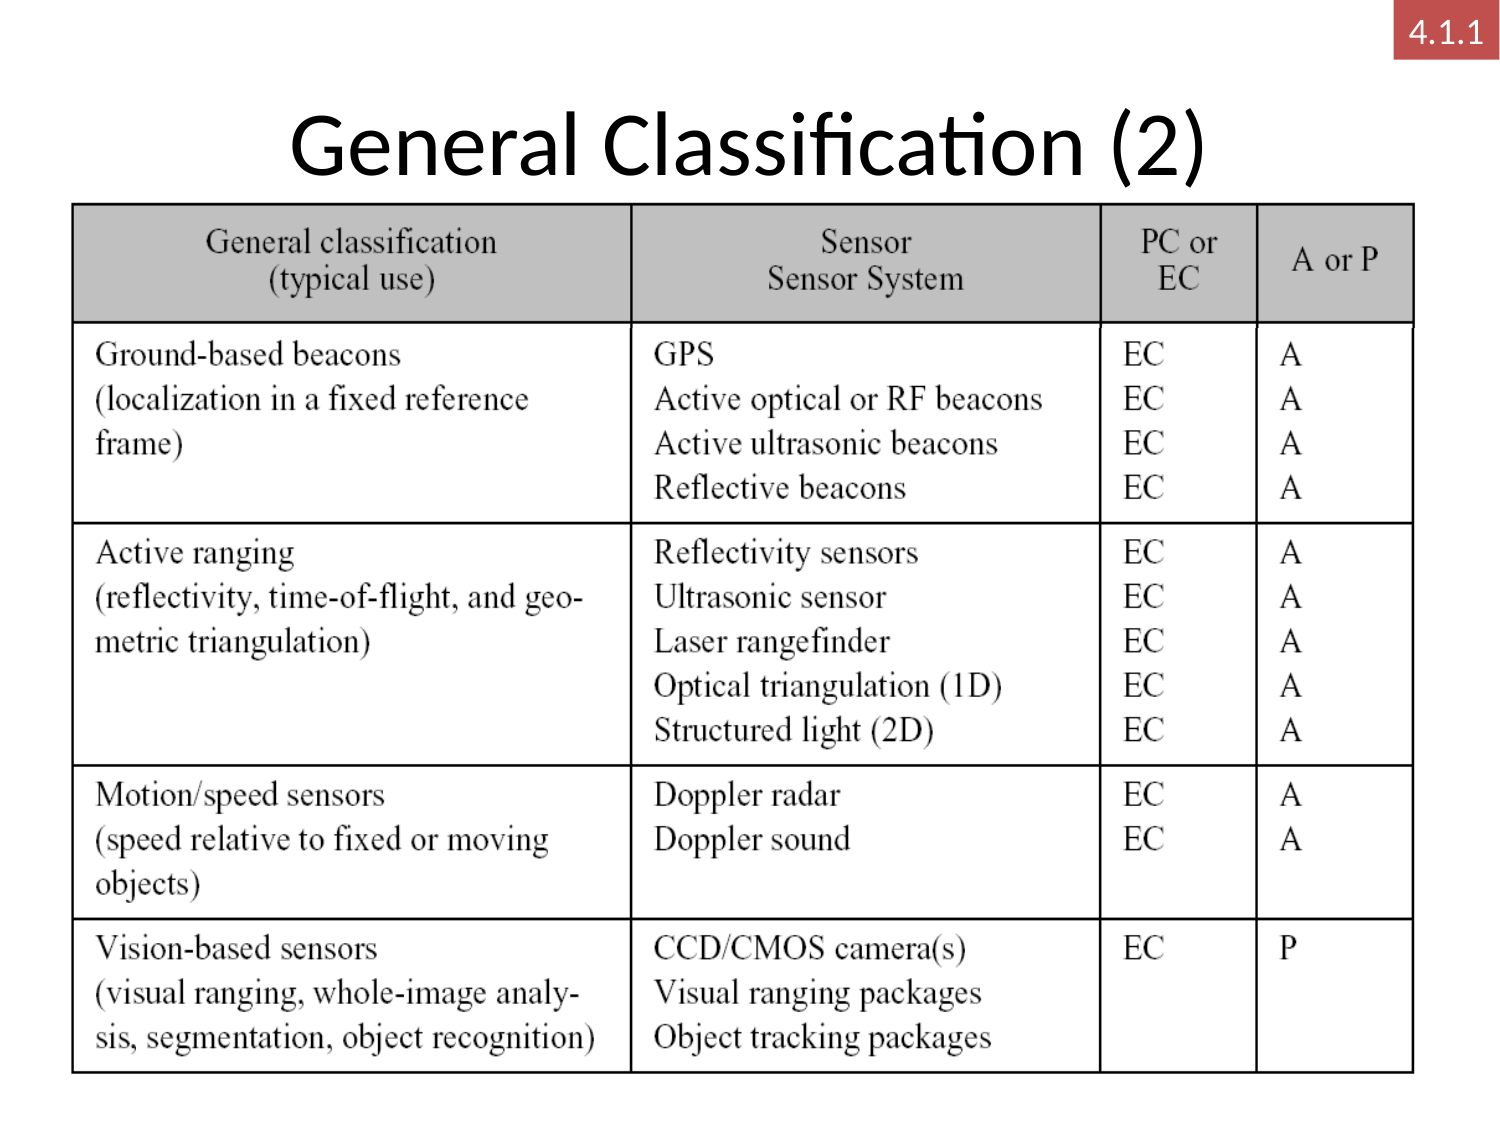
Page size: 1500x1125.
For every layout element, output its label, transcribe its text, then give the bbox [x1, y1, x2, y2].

title General Classification (2) [75, 45, 1425, 209]
text_box 4.1.1 [1393, 0, 1500, 60]
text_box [68, 199, 1420, 1079]
